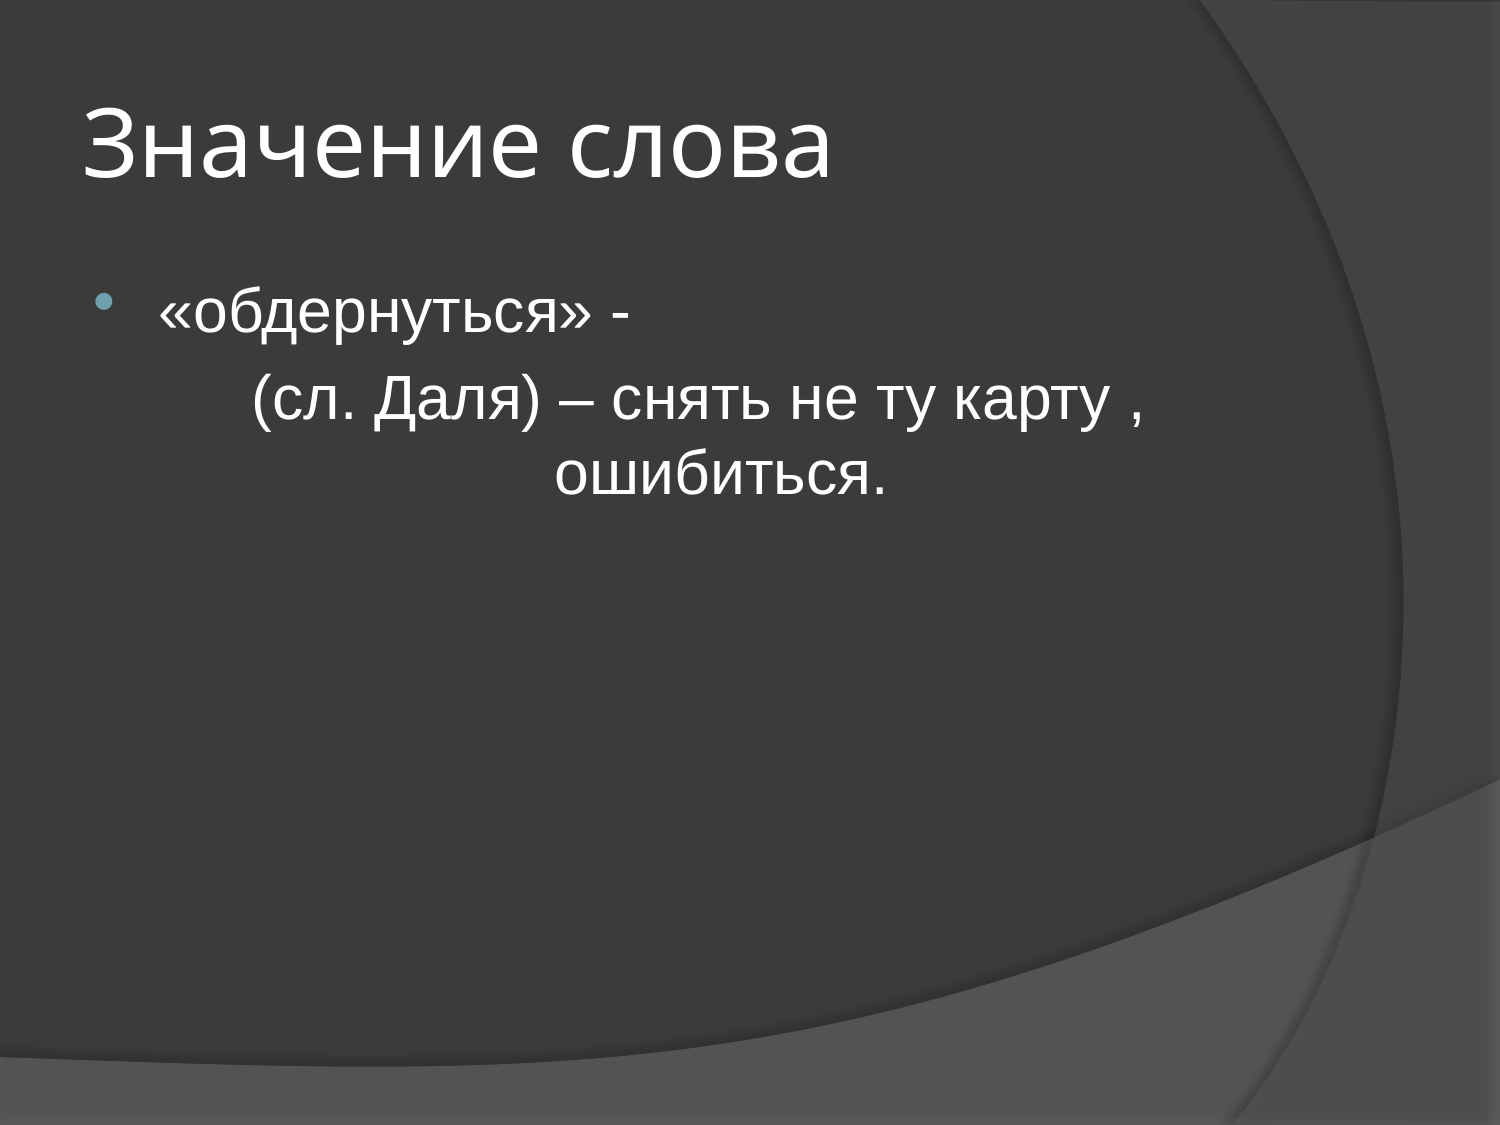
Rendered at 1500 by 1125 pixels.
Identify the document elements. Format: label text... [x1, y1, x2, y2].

title Значение слова [75, 45, 1300, 233]
list «обдернуться» - (сл. Даля) – снять не ту карту , ошибиться. [75, 262, 1300, 1005]
